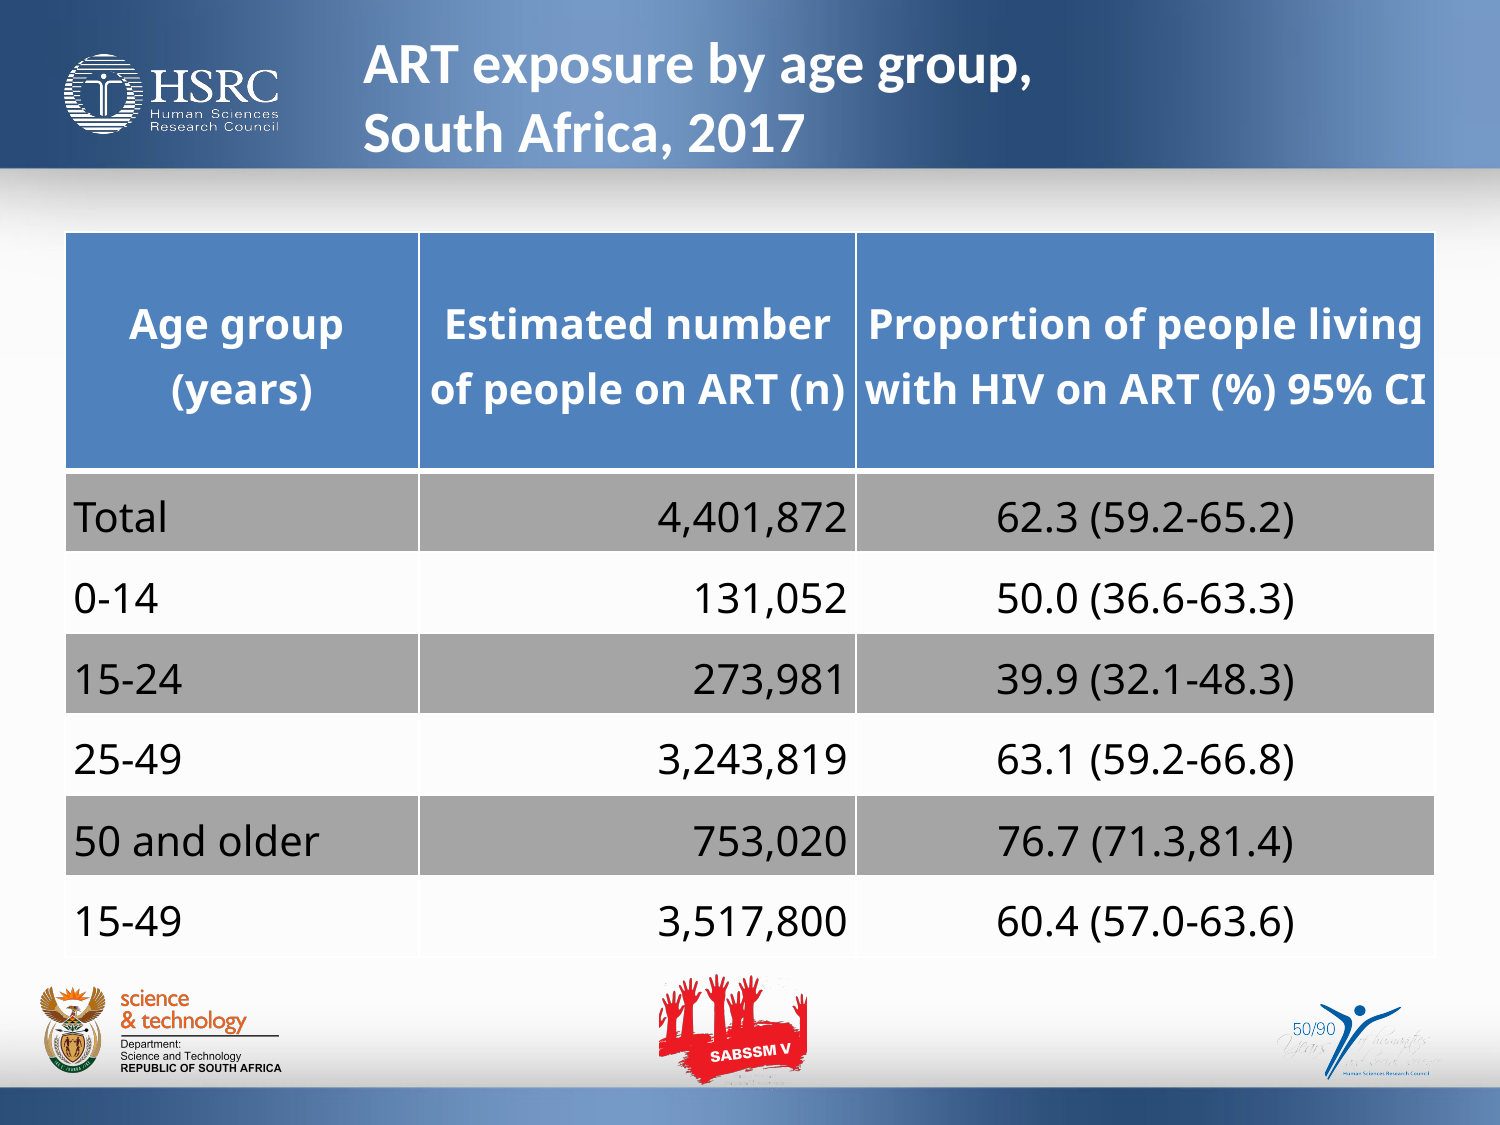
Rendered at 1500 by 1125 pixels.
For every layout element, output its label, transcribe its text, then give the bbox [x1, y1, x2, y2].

table_cell 50 and older [66, 796, 418, 875]
table_cell 25-49 [66, 715, 418, 794]
table_header Age group (years) [66, 233, 418, 468]
table_cell 3,243,819 [420, 715, 855, 794]
table_cell 4,401,872 [420, 474, 855, 551]
table_cell 131,052 [420, 553, 855, 632]
table_cell 0-14 [66, 553, 418, 632]
table_cell 60.4 (57.0-63.6) [857, 877, 1434, 956]
title ART exposure by age group, South Africa, 2017 [348, 19, 1500, 171]
table_cell 39.9 (32.1-48.3) [857, 634, 1434, 713]
table_cell 753,020 [420, 796, 855, 875]
picture [0, 0, 1500, 1125]
table_header Proportion of people living with HIV on ART (%) 95% CI [857, 233, 1434, 468]
table_cell 76.7 (71.3,81.4) [857, 796, 1434, 875]
table_cell 63.1 (59.2-66.8) [857, 715, 1434, 794]
table_cell 15-49 [66, 877, 418, 956]
table_cell 62.3 (59.2-65.2) [857, 474, 1434, 551]
table_cell Total [66, 474, 418, 551]
table_cell 15-24 [66, 634, 418, 713]
table_header Estimated number of people on ART (n) [420, 233, 855, 468]
table_cell 3,517,800 [420, 877, 855, 956]
table_cell 50.0 (36.6-63.3) [857, 553, 1434, 632]
table_cell 273,981 [420, 634, 855, 713]
